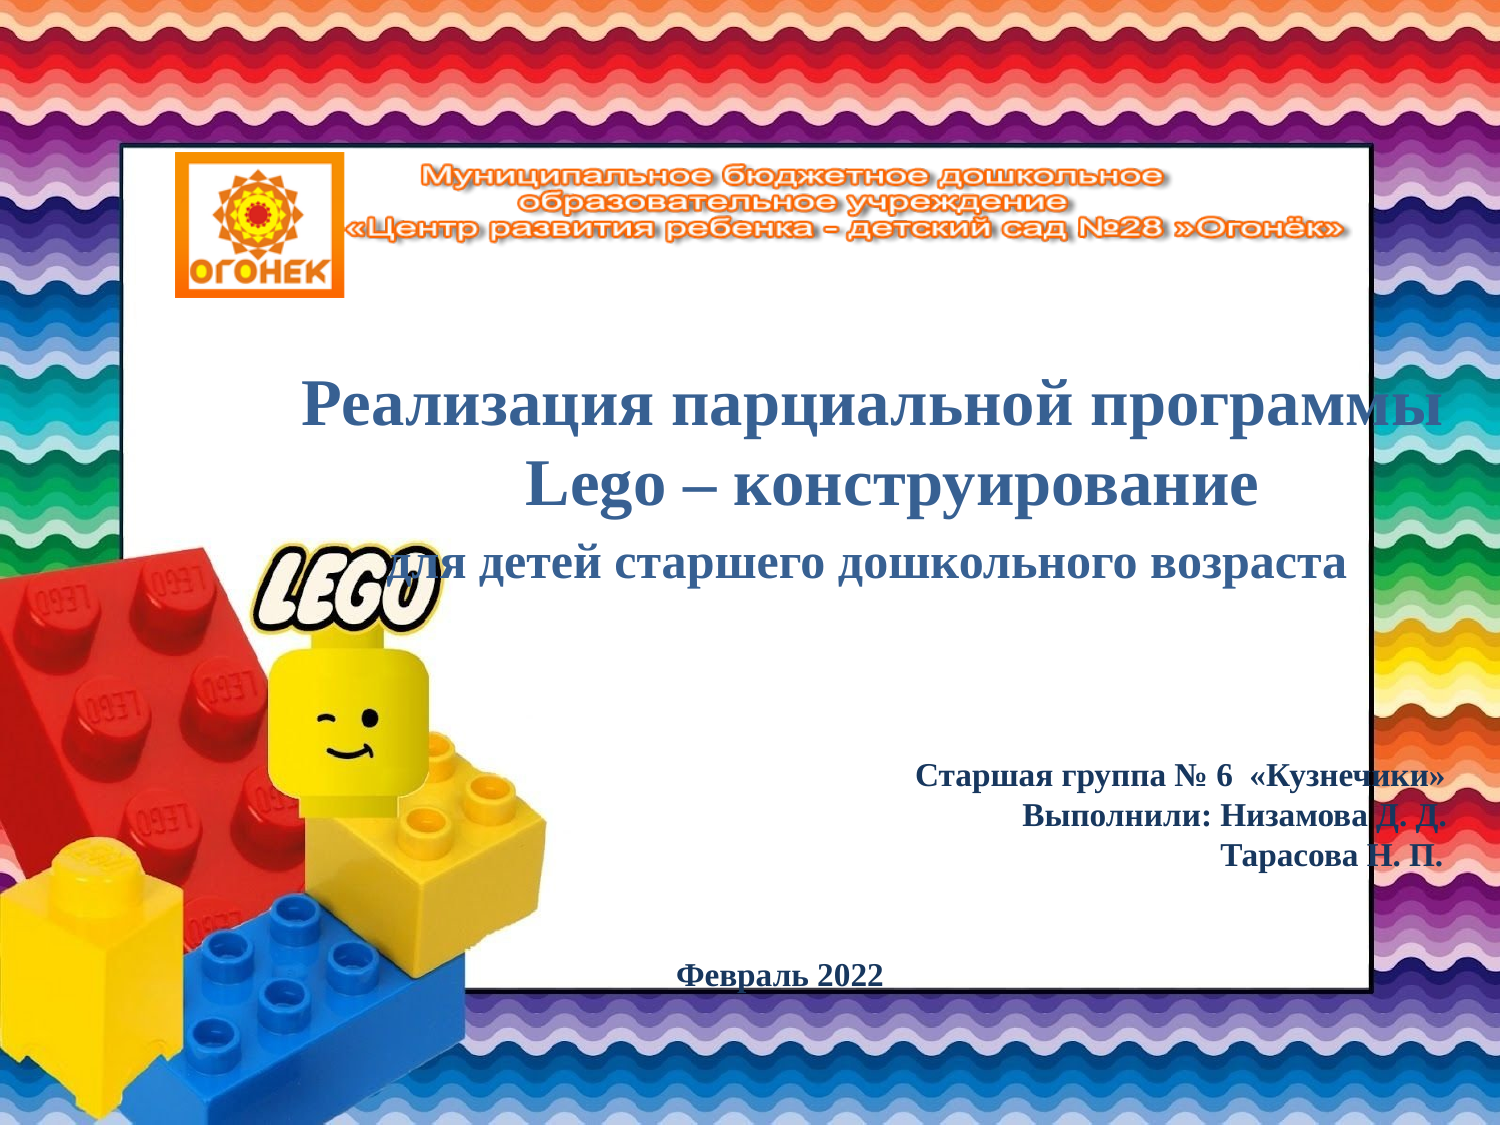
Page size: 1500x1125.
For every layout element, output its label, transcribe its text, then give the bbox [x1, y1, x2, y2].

picture [0, 0, 1500, 1125]
title Старшая группа № 6 «Кузнечики» Выполнили: Низамова Д. Д. Тарасова Н. П. Февраль 2022 [644, 781, 1472, 1008]
list Реализация парциальной программы Lego – конструирование для детей старшего дошкольного возраста [269, 257, 1477, 781]
